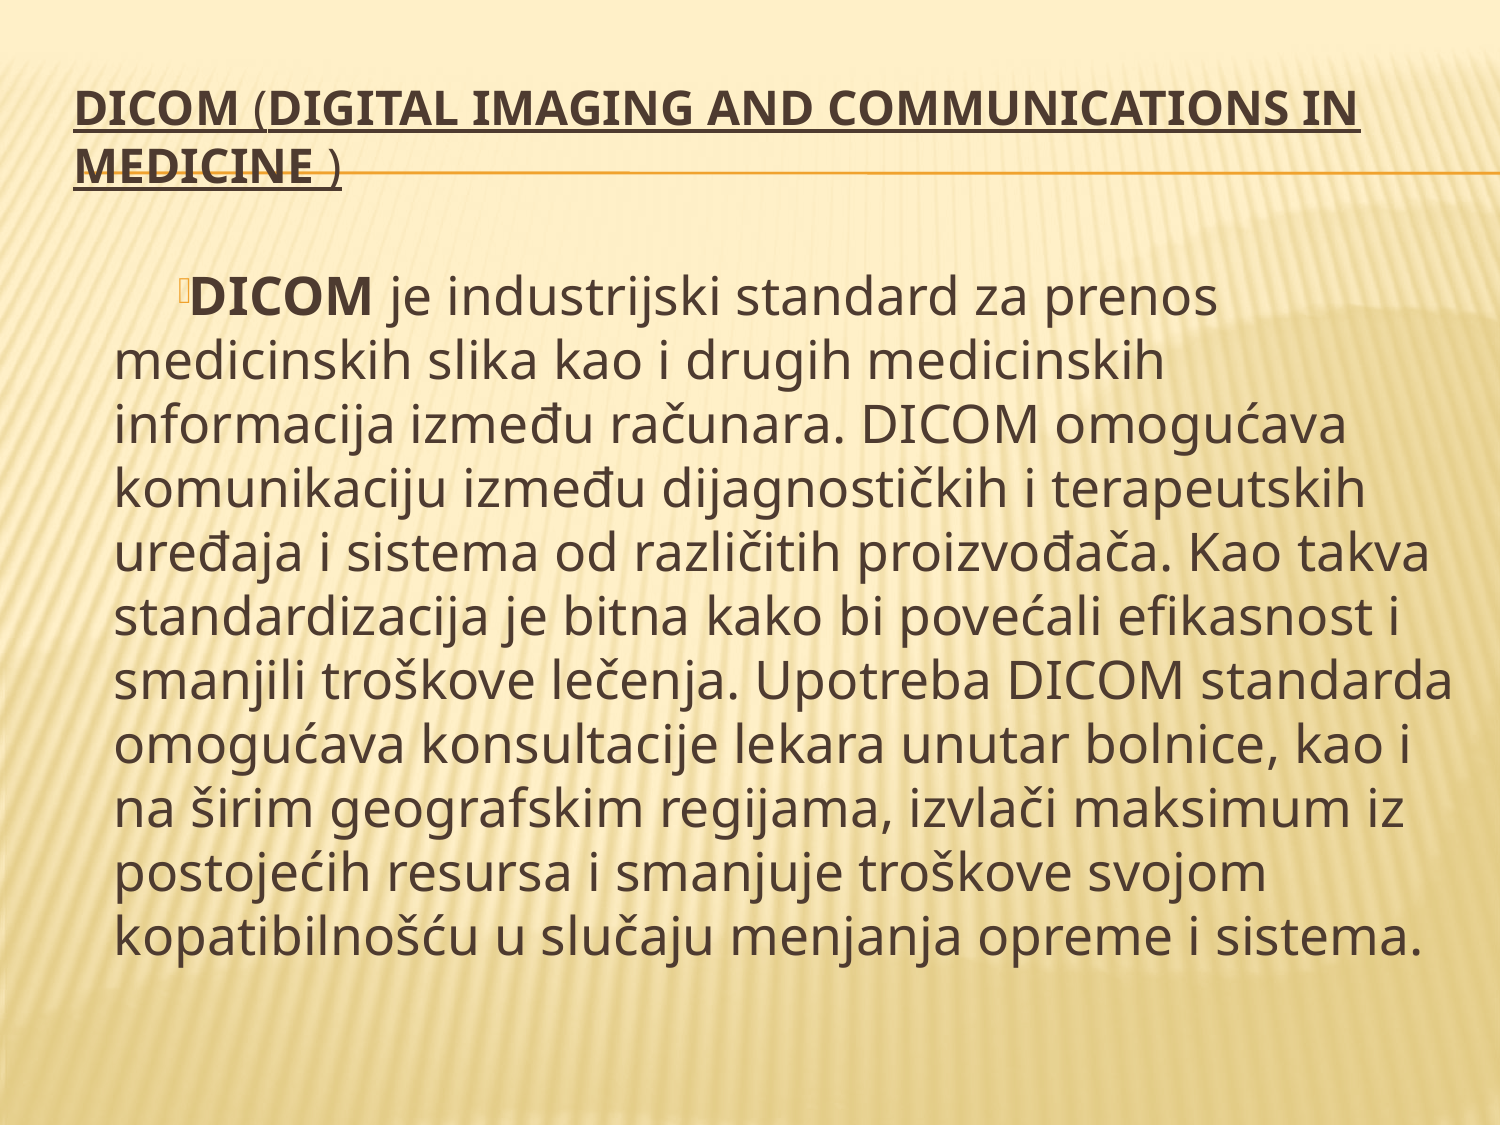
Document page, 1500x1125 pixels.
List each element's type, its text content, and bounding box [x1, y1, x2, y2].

title DICOM (Digital Imaging and Communications in Medicine ) [58, 70, 1409, 254]
list DICOM je industrijski standard za prenos medicinskih slika kao i drugih medicinskih informacija između računara. DICOM omogućava komunikaciju između dijagnostičkih i terapeutskih uređaja i sistema od različitih proizvođača. Kao takva standardizacija je bitna kako bi povećali efikasnost i smanjili troškove lečenja. Upotreba DICOM standarda omogućava konsultacije lekara unutar bolnice, kao i na širim geografskim regijama, izvlači maksimum iz postojećih resursa i smanjuje troškove svojom kopatibilnošću u slučaju menjanja opreme i sistema. [50, 254, 1475, 998]
